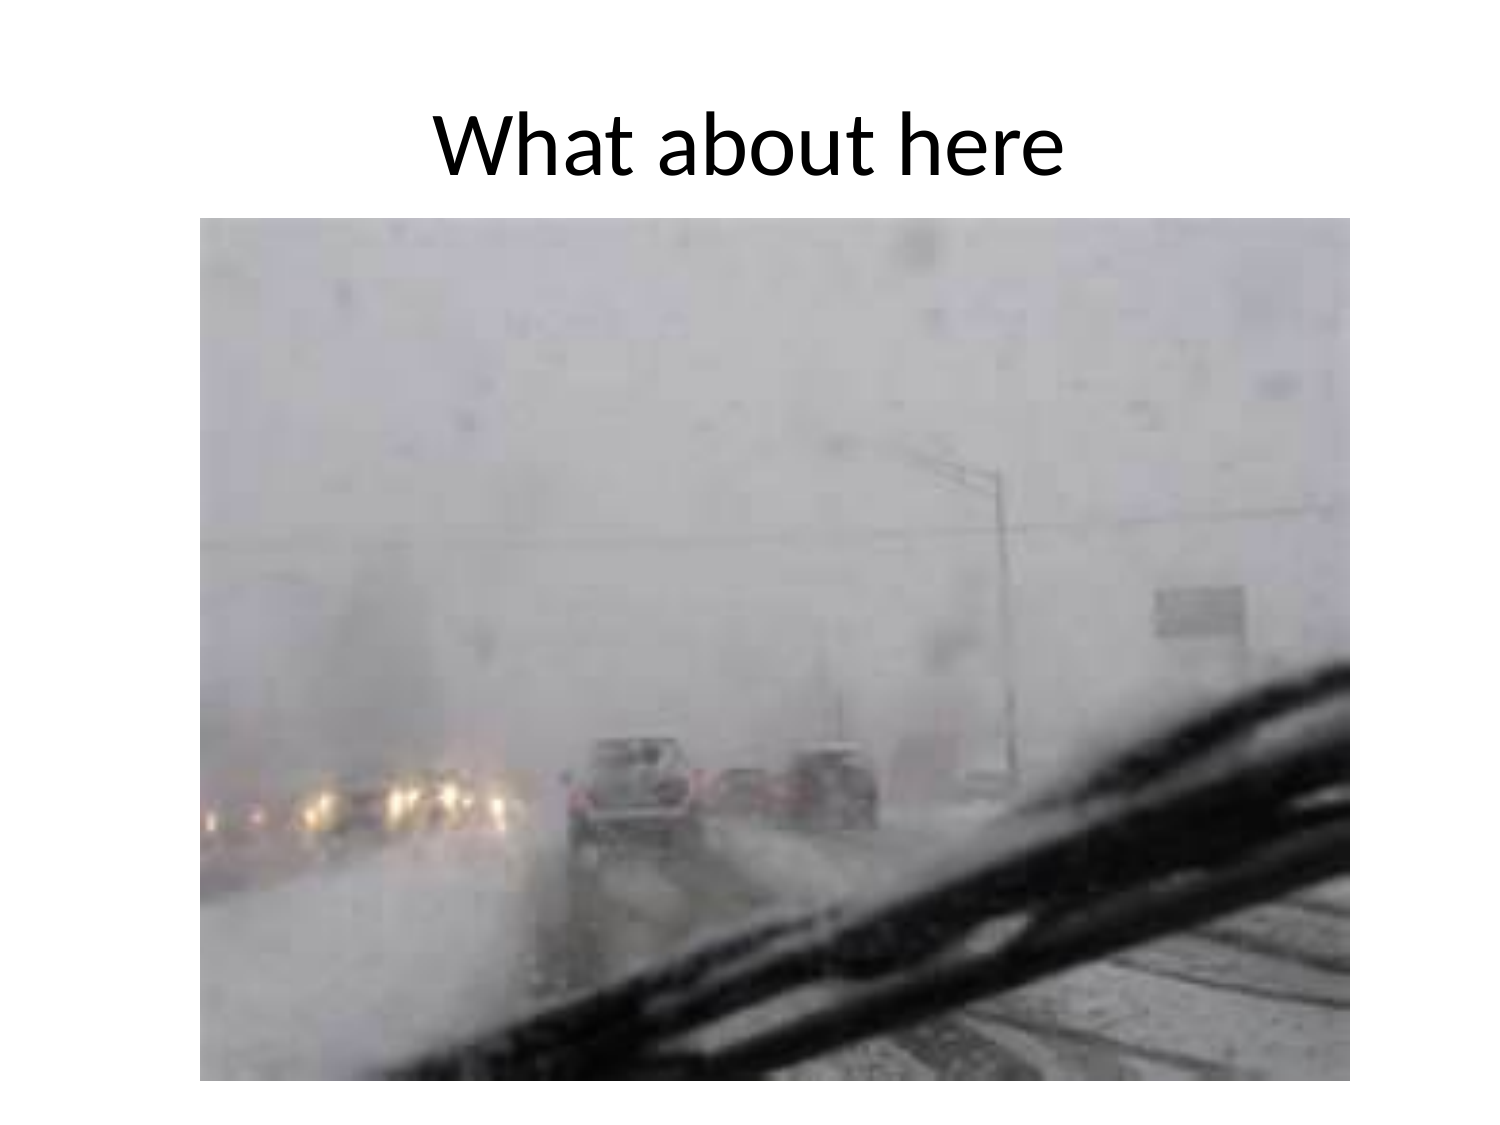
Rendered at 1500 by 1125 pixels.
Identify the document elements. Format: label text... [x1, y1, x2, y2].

title What about here [75, 45, 1425, 233]
picture [199, 217, 1351, 1081]
